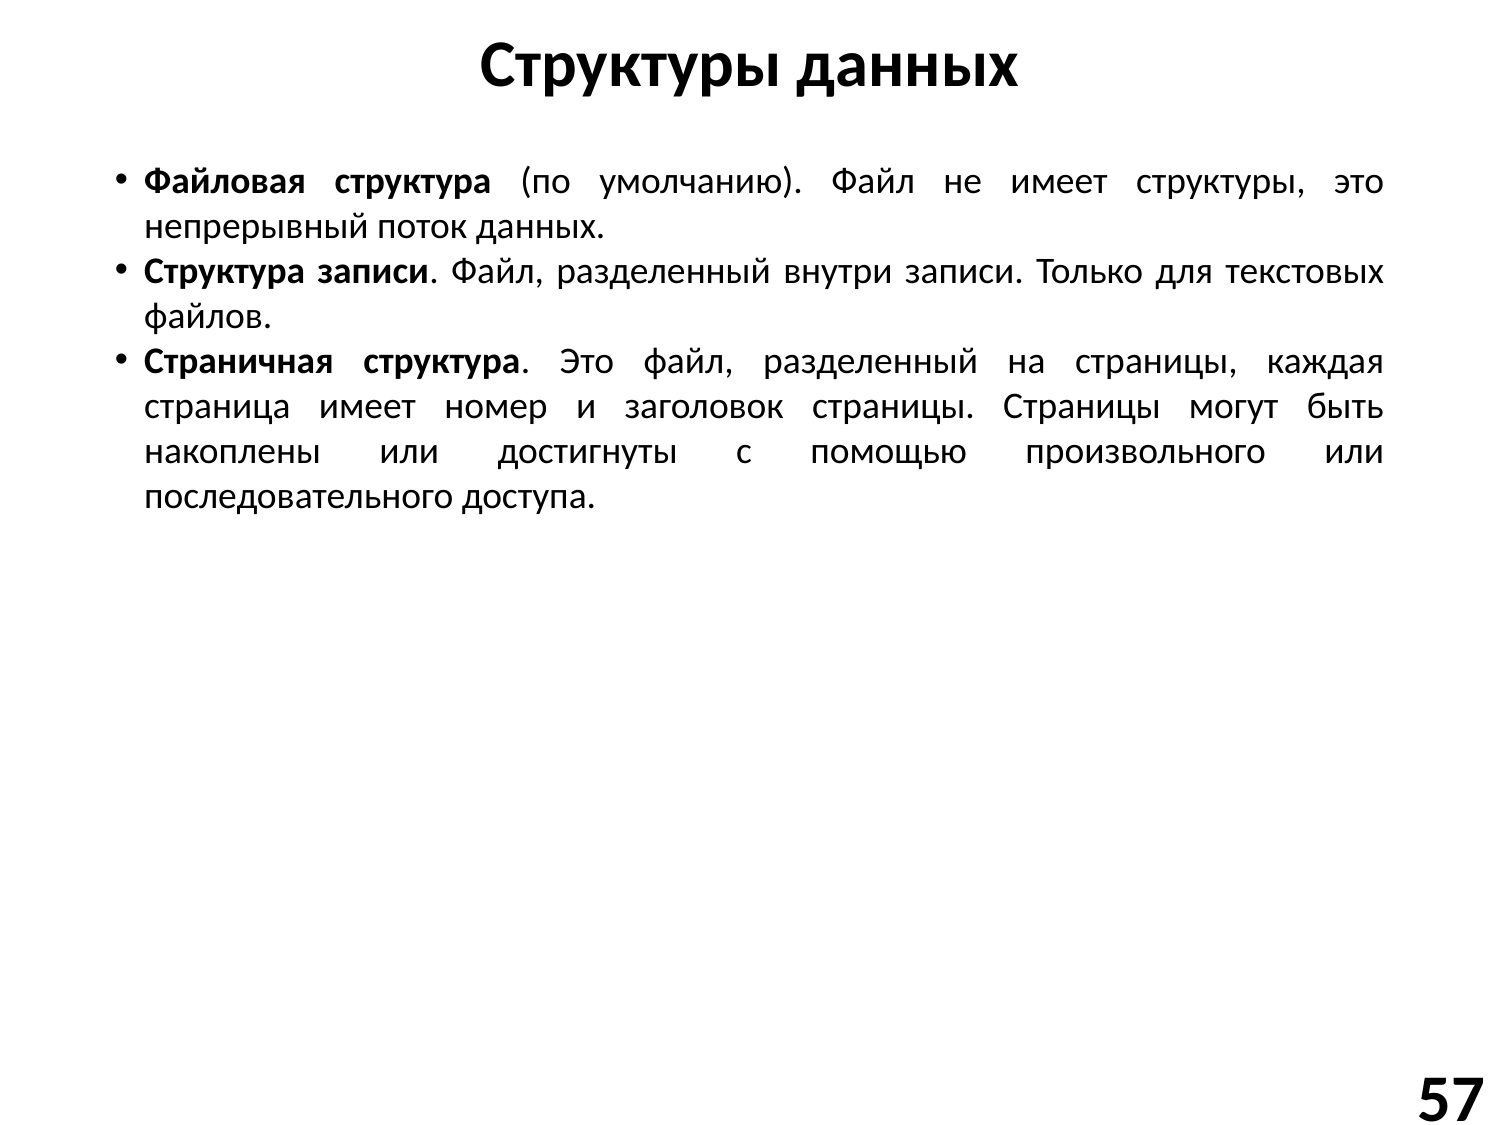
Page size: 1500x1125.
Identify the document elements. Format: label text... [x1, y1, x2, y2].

title Структуры данных [41, 7, 1459, 112]
text_box Файловая структура (по умолчанию). Файл не имеет структуры, это непрерывный поток данных. Структура записи. Файл, разделенный внутри записи. Только для текстовых файлов. Страничная структура. Это файл, разделенный на страницы, каждая страница имеет номер и заголовок страницы. Страницы могут быть накоплены или достигнуты с помощью произвольного или последовательного доступа. [100, 148, 1400, 524]
slide_number 57 [1328, 1065, 1500, 1125]
